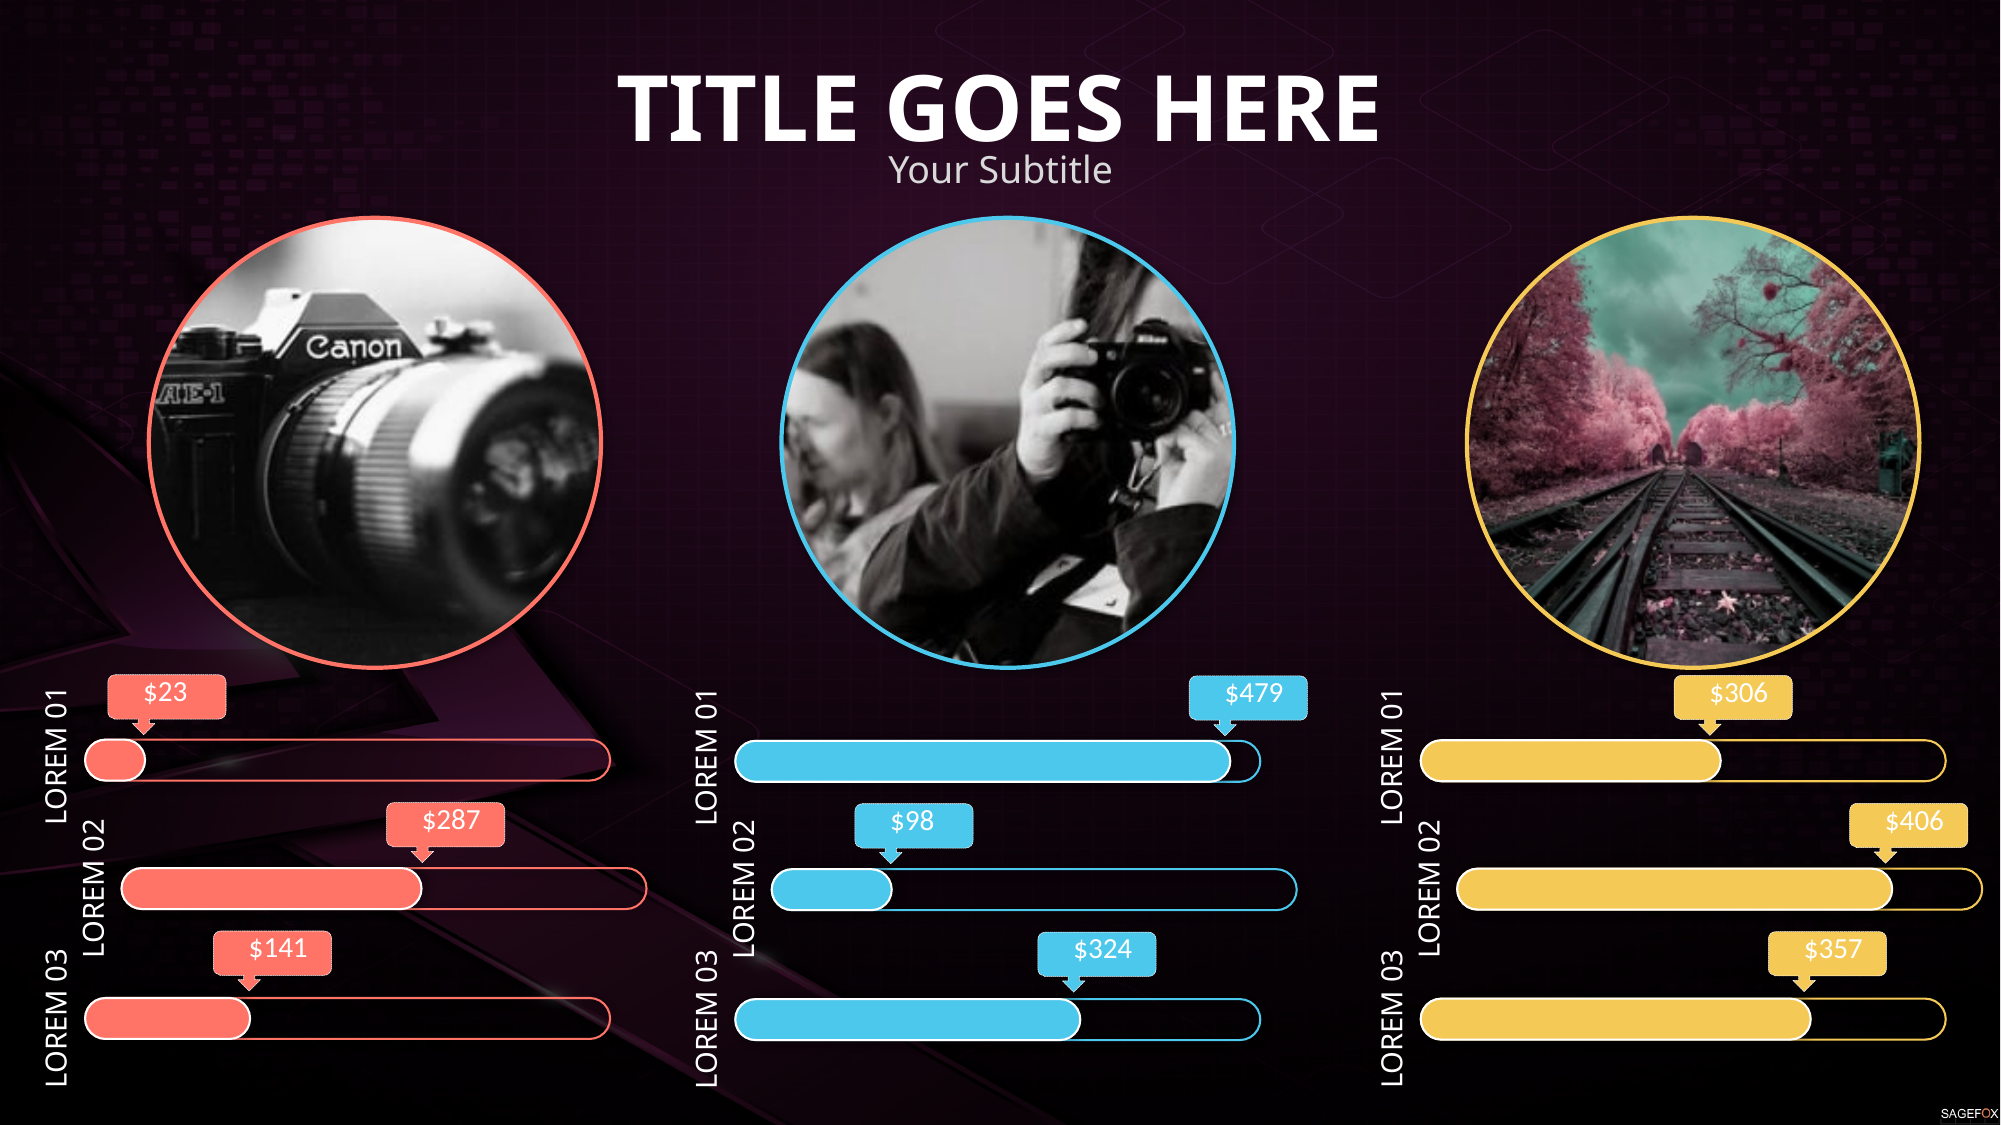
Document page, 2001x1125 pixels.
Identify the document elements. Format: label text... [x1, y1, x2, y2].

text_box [386, 792, 519, 863]
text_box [548, 42, 1452, 199]
text_box [84, 738, 147, 782]
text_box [1189, 666, 1322, 736]
text_box [1233, 739, 1262, 783]
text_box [1768, 921, 1901, 992]
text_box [1037, 922, 1171, 993]
text_box [890, 868, 1298, 912]
text_box [120, 867, 423, 911]
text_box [1674, 665, 1807, 736]
text_box [143, 738, 612, 782]
text_box [1456, 867, 1894, 911]
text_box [854, 794, 988, 864]
text_box [423, 867, 648, 911]
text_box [1849, 793, 1982, 864]
text_box [734, 998, 1082, 1042]
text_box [213, 921, 346, 991]
text_box LOREM 02 [1403, 799, 1453, 980]
text_box [84, 996, 252, 1040]
picture [0, 0, 2001, 1125]
text_box LOREM 02 [717, 799, 768, 980]
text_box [107, 665, 241, 735]
text_box [1722, 739, 1947, 783]
text_box [250, 996, 612, 1040]
text_box [1811, 997, 1947, 1041]
text_box LOREM 03 [1365, 929, 1416, 1110]
text_box [734, 739, 1232, 783]
text_box LOREM 03 [680, 929, 730, 1110]
text_box [1419, 997, 1812, 1041]
text_box [770, 868, 893, 912]
text_box [1894, 867, 1984, 911]
text_box [1419, 739, 1722, 783]
text_box LOREM 01 [1365, 666, 1416, 847]
text_box LOREM 01 [680, 666, 730, 847]
text_box [1081, 998, 1262, 1042]
text_box LOREM 03 [30, 928, 80, 1109]
text_box LOREM 02 [67, 798, 118, 979]
text_box LOREM 01 [29, 665, 80, 846]
